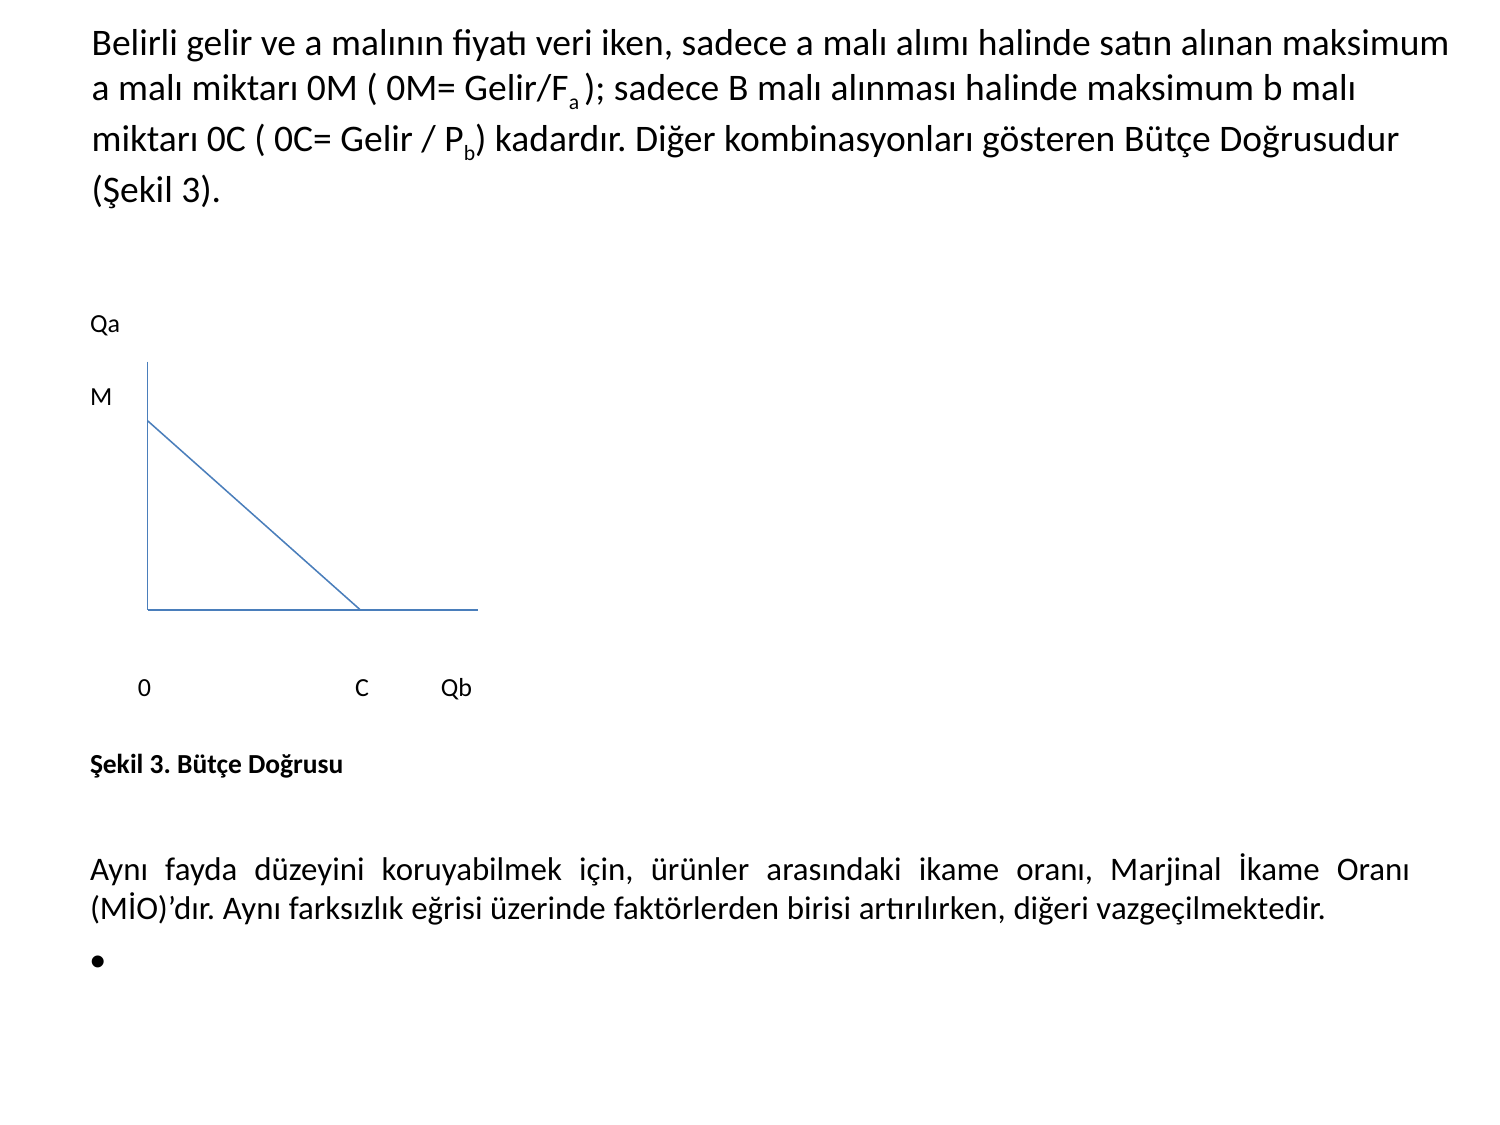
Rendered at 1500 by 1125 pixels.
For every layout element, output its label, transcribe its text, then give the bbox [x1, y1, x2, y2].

list Qa M 0 C Qb Şekil 3. Bütçe Doğrusu Aynı fayda düzeyini koruyabilmek için, ürünler arasındaki ikame oranı, Marjinal İkame Oranı (MİO)’dır. Aynı farksızlık eğrisi üzerinde faktörlerden birisi artırılırken, diğeri vazgeçilmektedir. [75, 262, 1425, 1005]
title Belirli gelir ve a malının fiyatı veri iken, sadece a malı alımı halinde satın alınan maksimum a malı miktarı 0M ( 0M= Gelir/Fa ); sadece B malı alınması halinde maksimum b malı miktarı 0C ( 0C= Gelir / Pb) kadardır. Diğer kombinasyonları gösteren Bütçe Doğrusudur (Şekil 3). [76, 42, 1471, 231]
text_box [147, 420, 361, 610]
